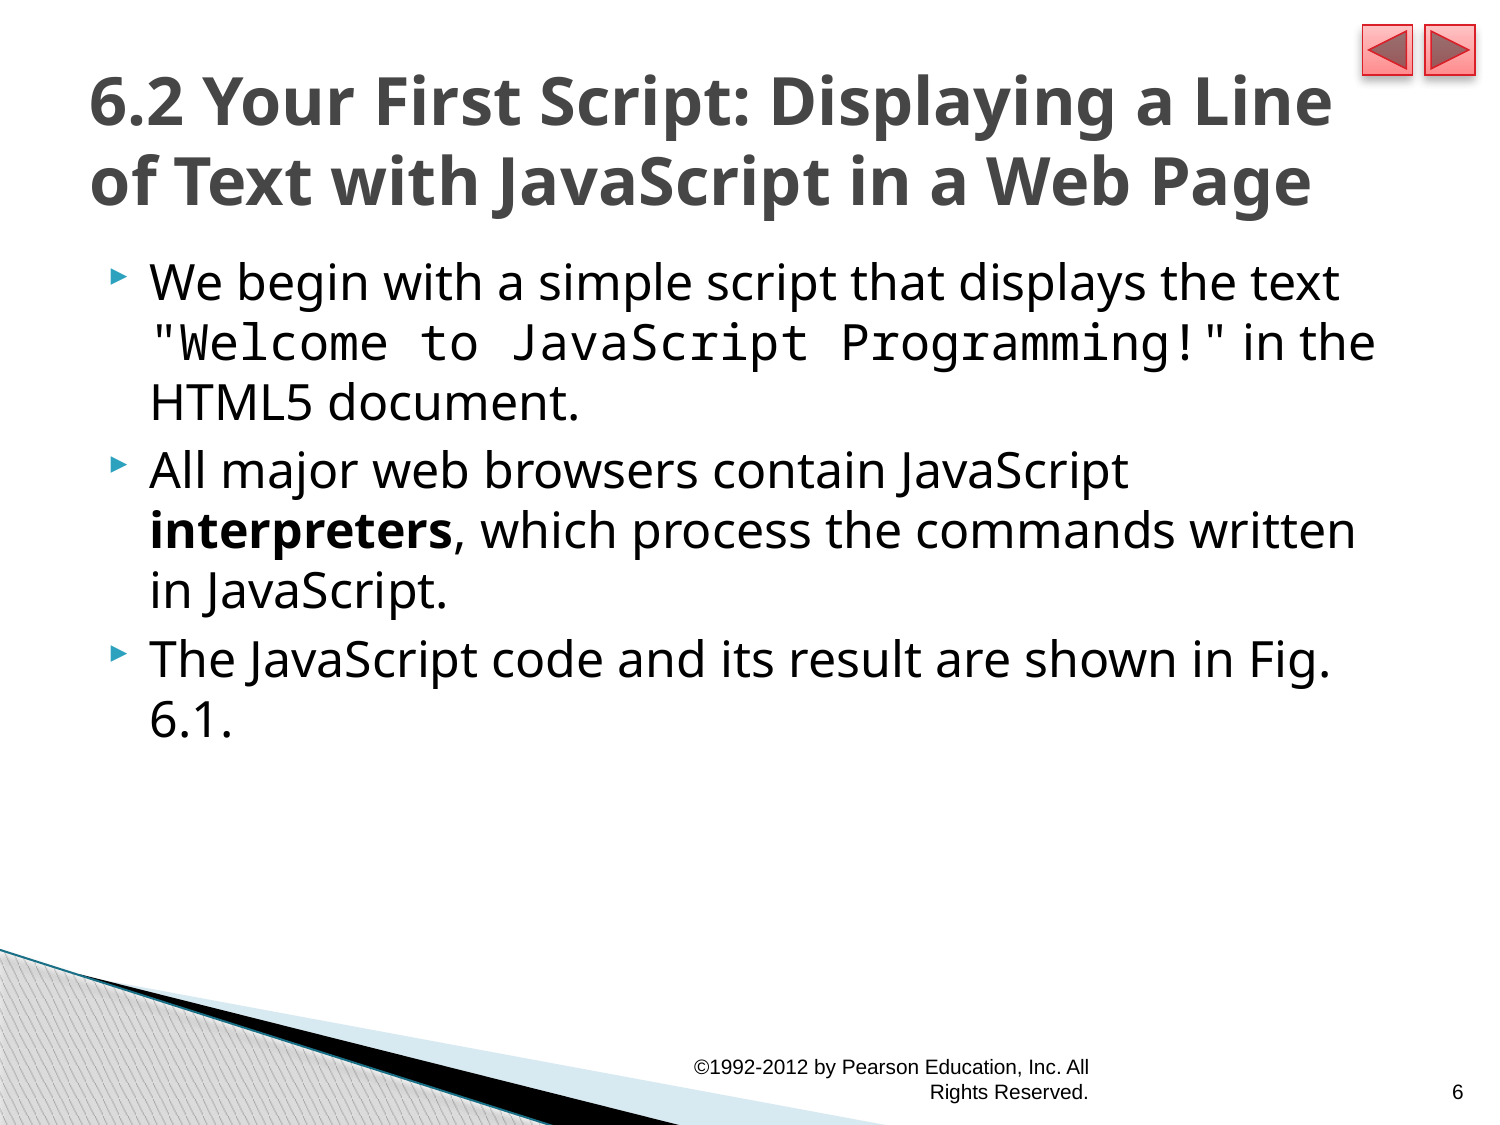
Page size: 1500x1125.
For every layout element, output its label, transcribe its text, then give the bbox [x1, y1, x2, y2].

footer ©1992-2012 by Pearson Education, Inc. All Rights Reserved. [675, 1051, 1105, 1112]
list We begin with a simple script that displays the text "Welcome to JavaScript Programming!" in the HTML5 document. All major web browsers contain JavaScript interpreters, which process the commands written in JavaScript. The JavaScript code and its result are shown in Fig. 6.1. [75, 242, 1425, 986]
slide_number 6 [1418, 1051, 1479, 1112]
title 6.2 Your First Script: Displaying a Line of Text with JavaScript in a Web Page [75, 45, 1425, 233]
